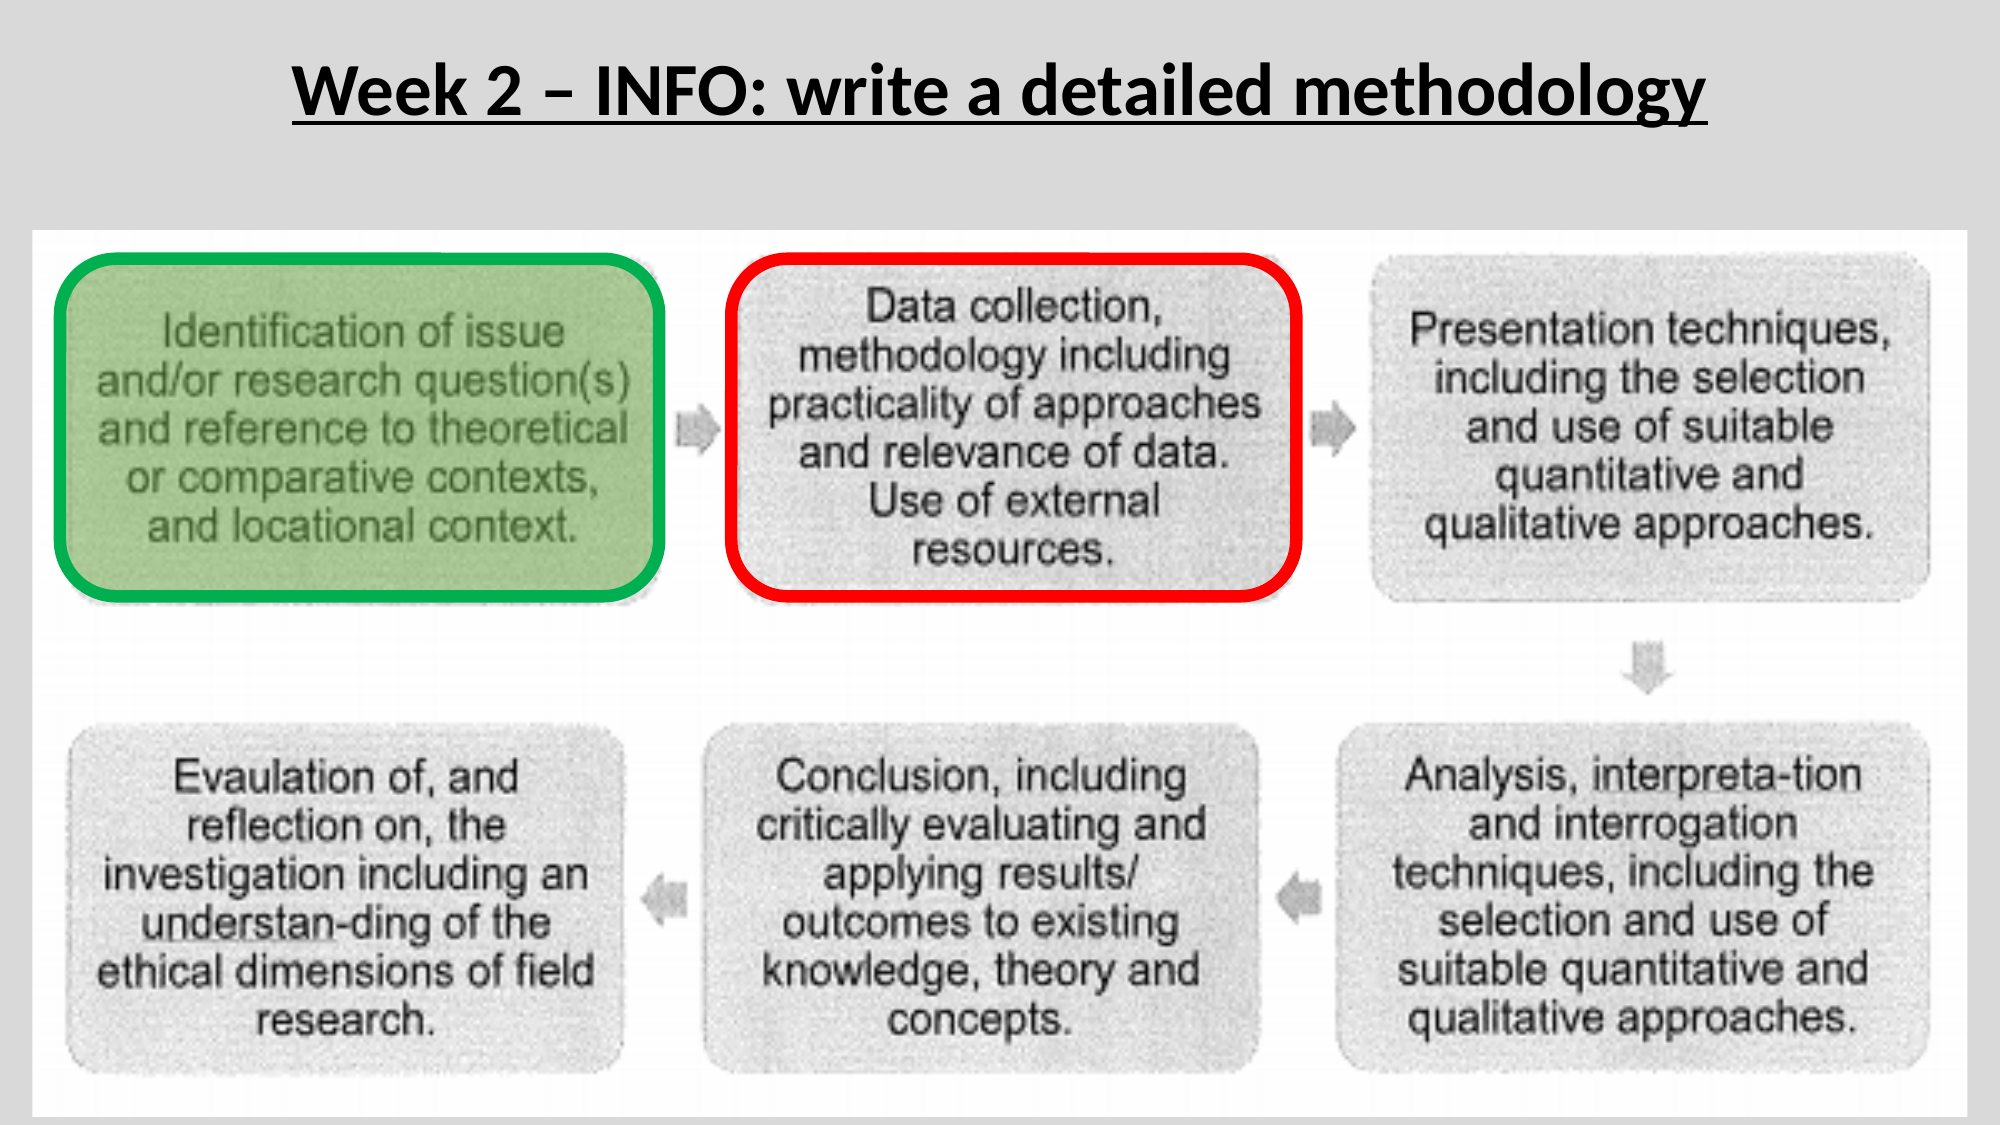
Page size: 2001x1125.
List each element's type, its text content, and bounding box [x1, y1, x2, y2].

picture [32, 230, 1968, 1117]
text_box Week 2 – INFO: write a detailed methodology [32, 33, 1968, 139]
